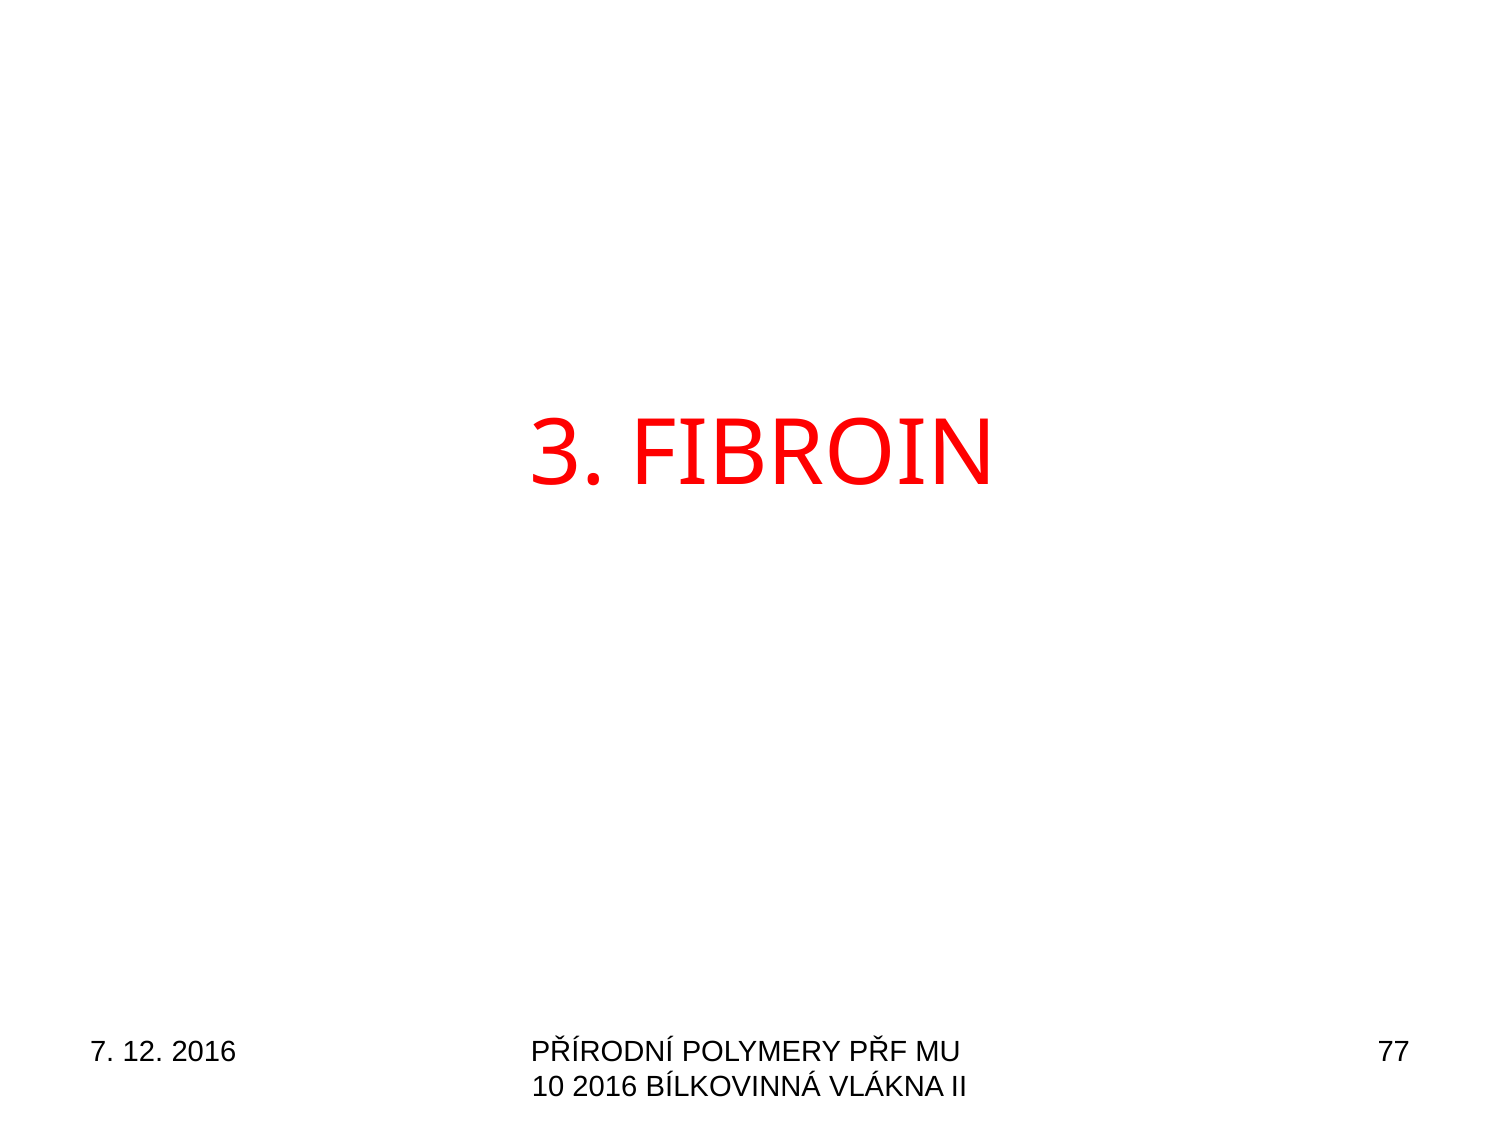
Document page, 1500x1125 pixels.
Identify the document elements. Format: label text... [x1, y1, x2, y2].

list 3. FIBROIN [88, 385, 1439, 540]
slide_number 7. 12. 2016 [74, 1024, 426, 1103]
slide_number 77 [1074, 1024, 1426, 1103]
footer PŘÍRODNÍ POLYMERY PŘF MU 10 2016 BÍLKOVINNÁ VLÁKNA II [512, 1024, 988, 1103]
